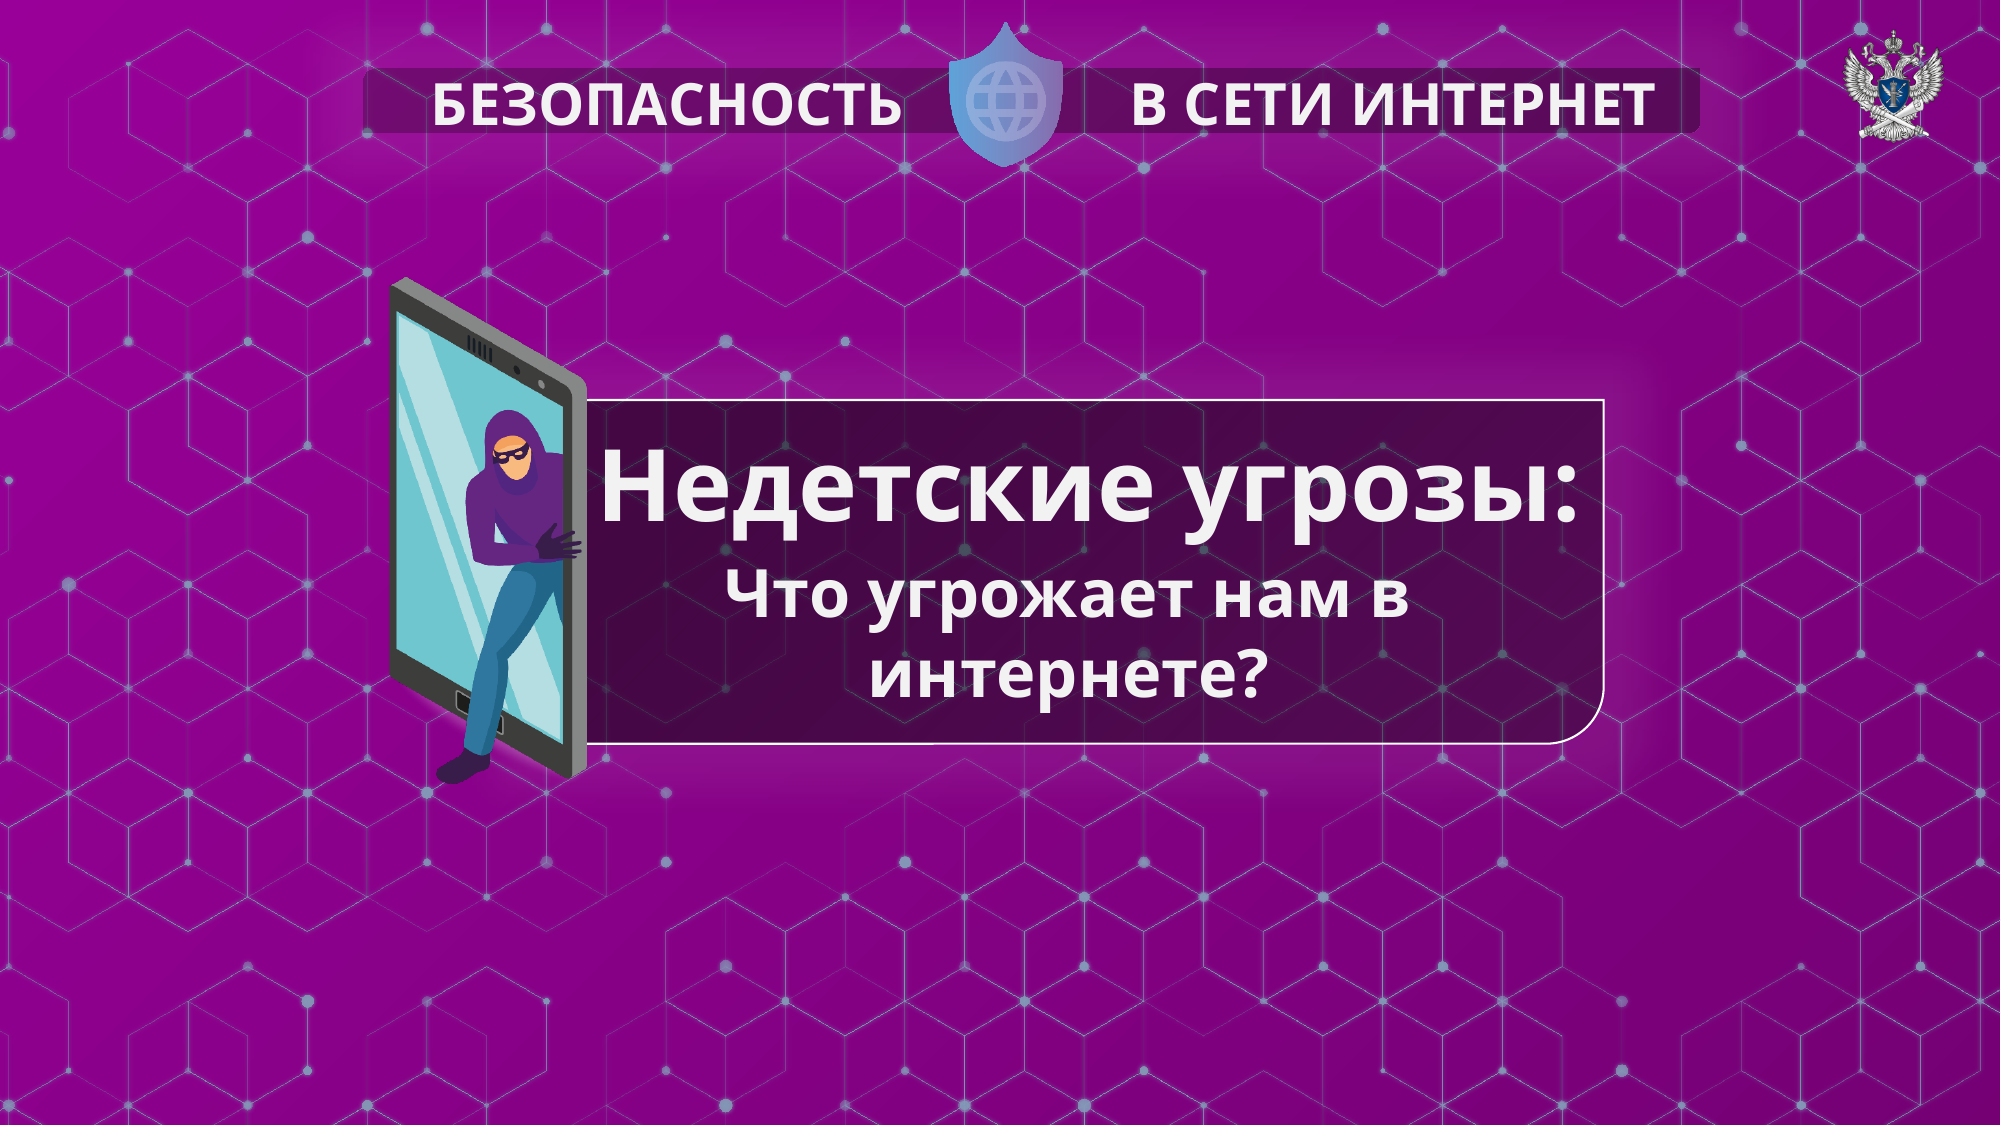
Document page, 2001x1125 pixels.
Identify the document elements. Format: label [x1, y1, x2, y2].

text_box [373, 277, 1604, 801]
text_box [363, 0, 1707, 190]
picture [0, 0, 2001, 1125]
